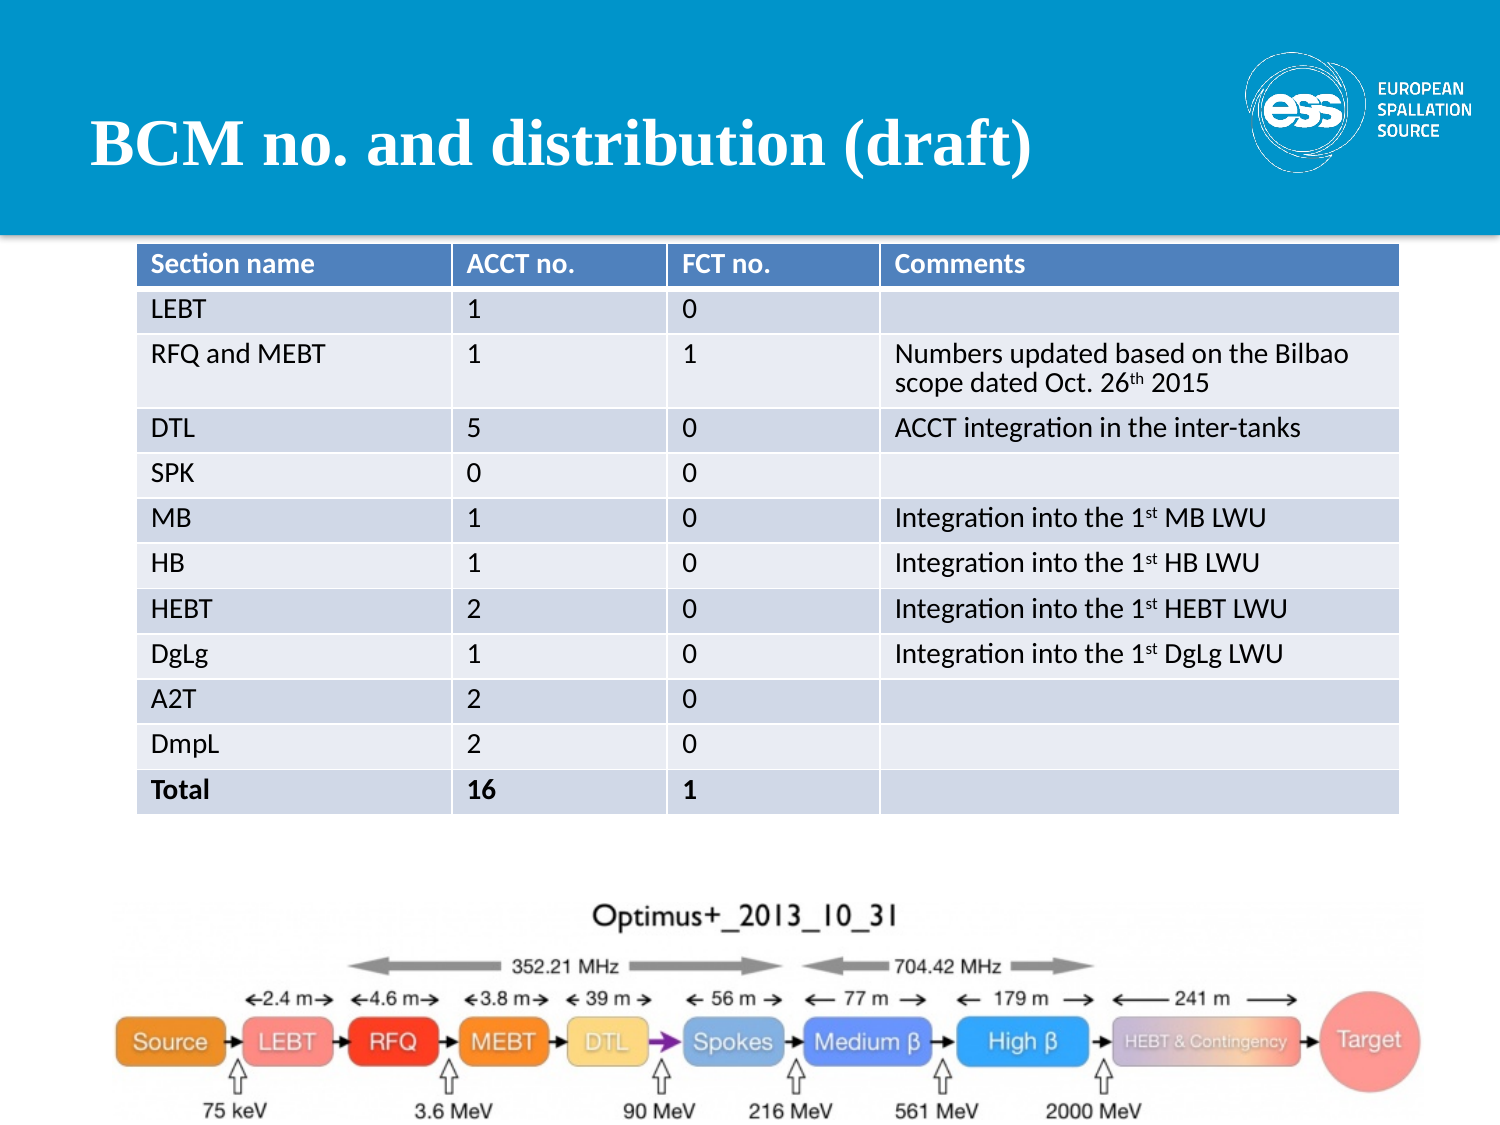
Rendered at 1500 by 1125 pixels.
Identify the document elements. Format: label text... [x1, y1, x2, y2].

table_cell ACCT integration in the inter-tanks [881, 409, 1399, 452]
table_cell HB [137, 544, 451, 588]
table_cell LEBT [137, 292, 451, 333]
table_cell Numbers updated based on the Bilbao scope dated Oct. 26th 2015 [881, 335, 1399, 407]
table_cell [881, 725, 1399, 769]
table_cell [881, 680, 1399, 723]
table_cell 16 [453, 770, 666, 814]
table_header Comments [881, 244, 1399, 286]
table_cell 1 [668, 770, 879, 814]
picture [1454, 83, 1458, 94]
picture [1264, 94, 1342, 127]
table_cell 0 [668, 544, 879, 588]
table_cell DgLg [137, 635, 451, 678]
table_cell 0 [453, 454, 666, 497]
table_cell 0 [668, 725, 879, 769]
table_header ACCT no. [453, 244, 666, 286]
table_cell 1 [453, 499, 666, 542]
table_header Section name [137, 244, 451, 286]
table_cell Integration into the 1st HEBT LWU [881, 589, 1399, 633]
picture [1400, 83, 1407, 94]
table_cell 0 [668, 680, 879, 723]
table_cell 2 [453, 680, 666, 723]
picture [1432, 125, 1438, 136]
table_header FCT no. [668, 244, 879, 286]
table_cell DmpL [137, 725, 451, 769]
picture [1423, 83, 1430, 94]
picture [1436, 104, 1444, 115]
table_cell [881, 292, 1399, 333]
table_cell 2 [453, 725, 666, 769]
table_cell 2 [453, 589, 666, 633]
table_cell 1 [453, 292, 666, 333]
table_cell 0 [668, 454, 879, 497]
picture [1409, 104, 1415, 115]
table_cell Integration into the 1st MB LWU [881, 499, 1399, 542]
table_cell [881, 454, 1399, 497]
table_cell 0 [668, 589, 879, 633]
table_cell 1 [668, 335, 879, 407]
table_cell DTL [137, 409, 451, 452]
table_cell 5 [453, 409, 666, 452]
picture [1418, 104, 1423, 115]
table_cell Integration into the 1st DgLg LWU [881, 635, 1399, 678]
table_cell 1 [453, 635, 666, 678]
table_cell 1 [453, 335, 666, 407]
table_cell Total [137, 770, 451, 814]
table_cell 1 [453, 544, 666, 588]
table_cell A2T [137, 680, 451, 723]
table_cell 0 [668, 409, 879, 452]
picture [1443, 86, 1450, 93]
table_cell RFQ and MEBT [137, 335, 451, 407]
table_cell [881, 770, 1399, 814]
table_cell 0 [668, 635, 879, 678]
table_cell Integration into the 1st HB LWU [881, 544, 1399, 588]
table_cell MB [137, 499, 451, 542]
picture [1422, 125, 1428, 134]
table_cell 0 [668, 499, 879, 542]
title BCM no. and distribution (draft) [75, 45, 1247, 233]
picture [1398, 109, 1406, 115]
table_cell HEBT [137, 589, 451, 633]
picture [111, 901, 1424, 1120]
table_cell SPK [137, 454, 451, 497]
picture [1389, 104, 1393, 115]
picture [1379, 83, 1385, 94]
table_cell 0 [668, 292, 879, 333]
